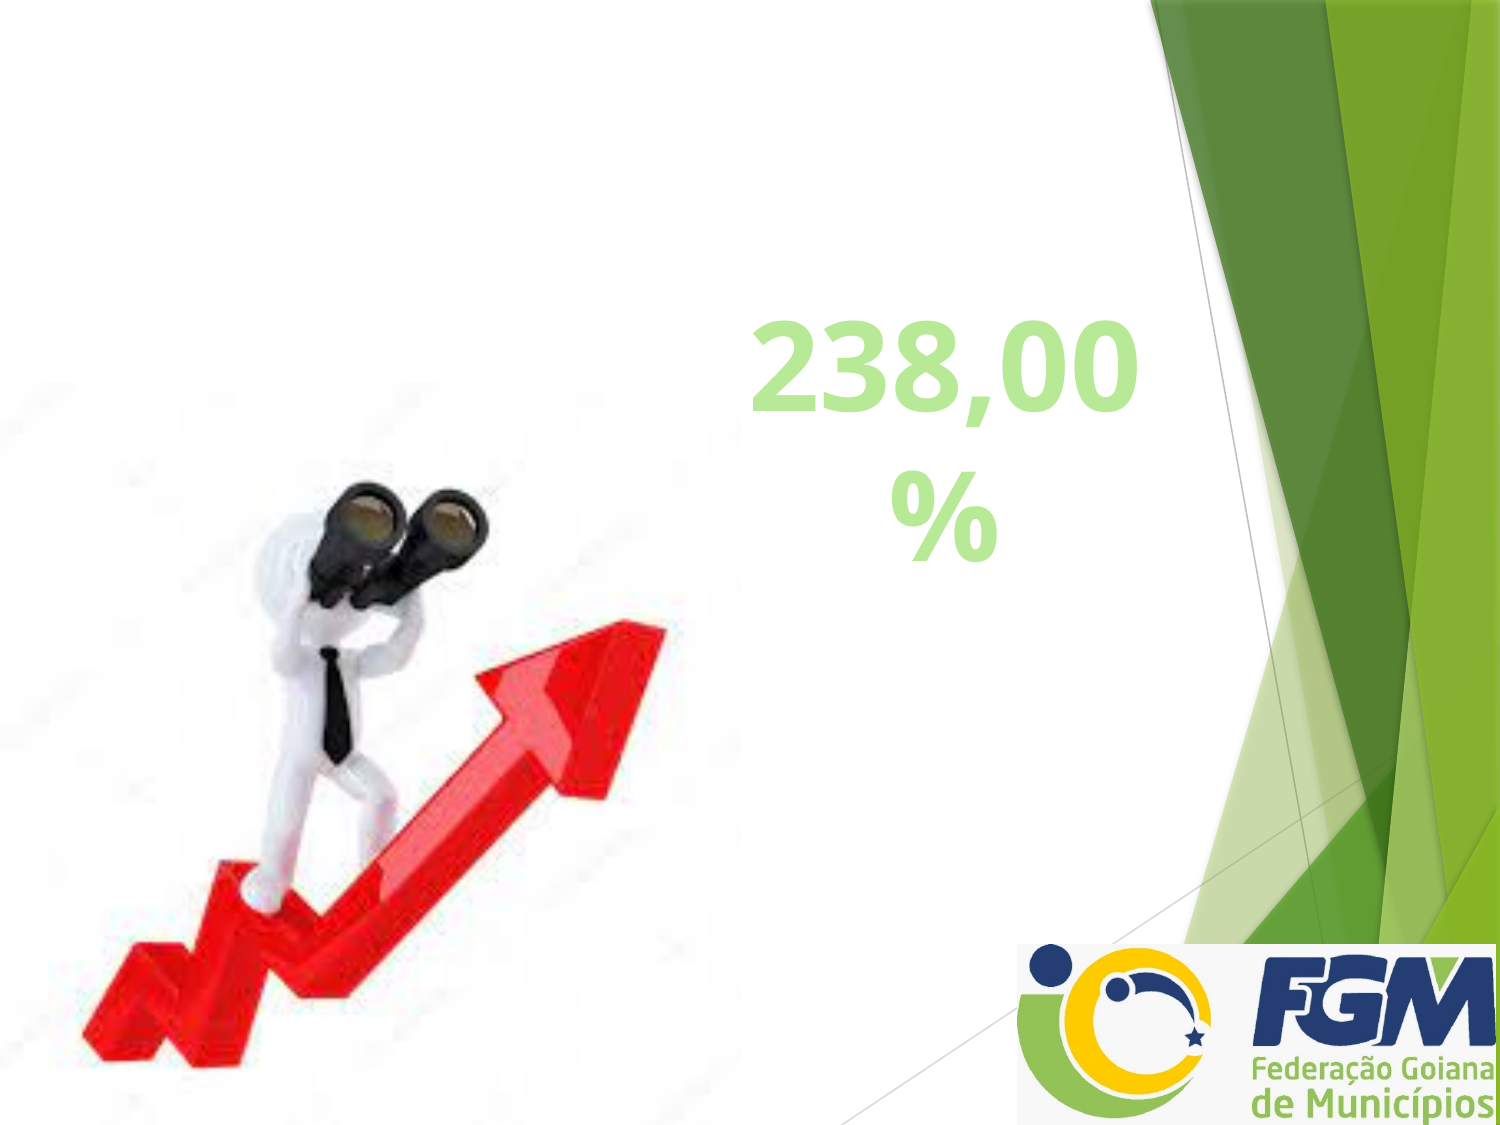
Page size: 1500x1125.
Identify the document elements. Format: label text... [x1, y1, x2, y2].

picture [1016, 944, 1497, 1125]
picture [0, 381, 742, 1125]
text_box 238,00% [679, 278, 1211, 594]
